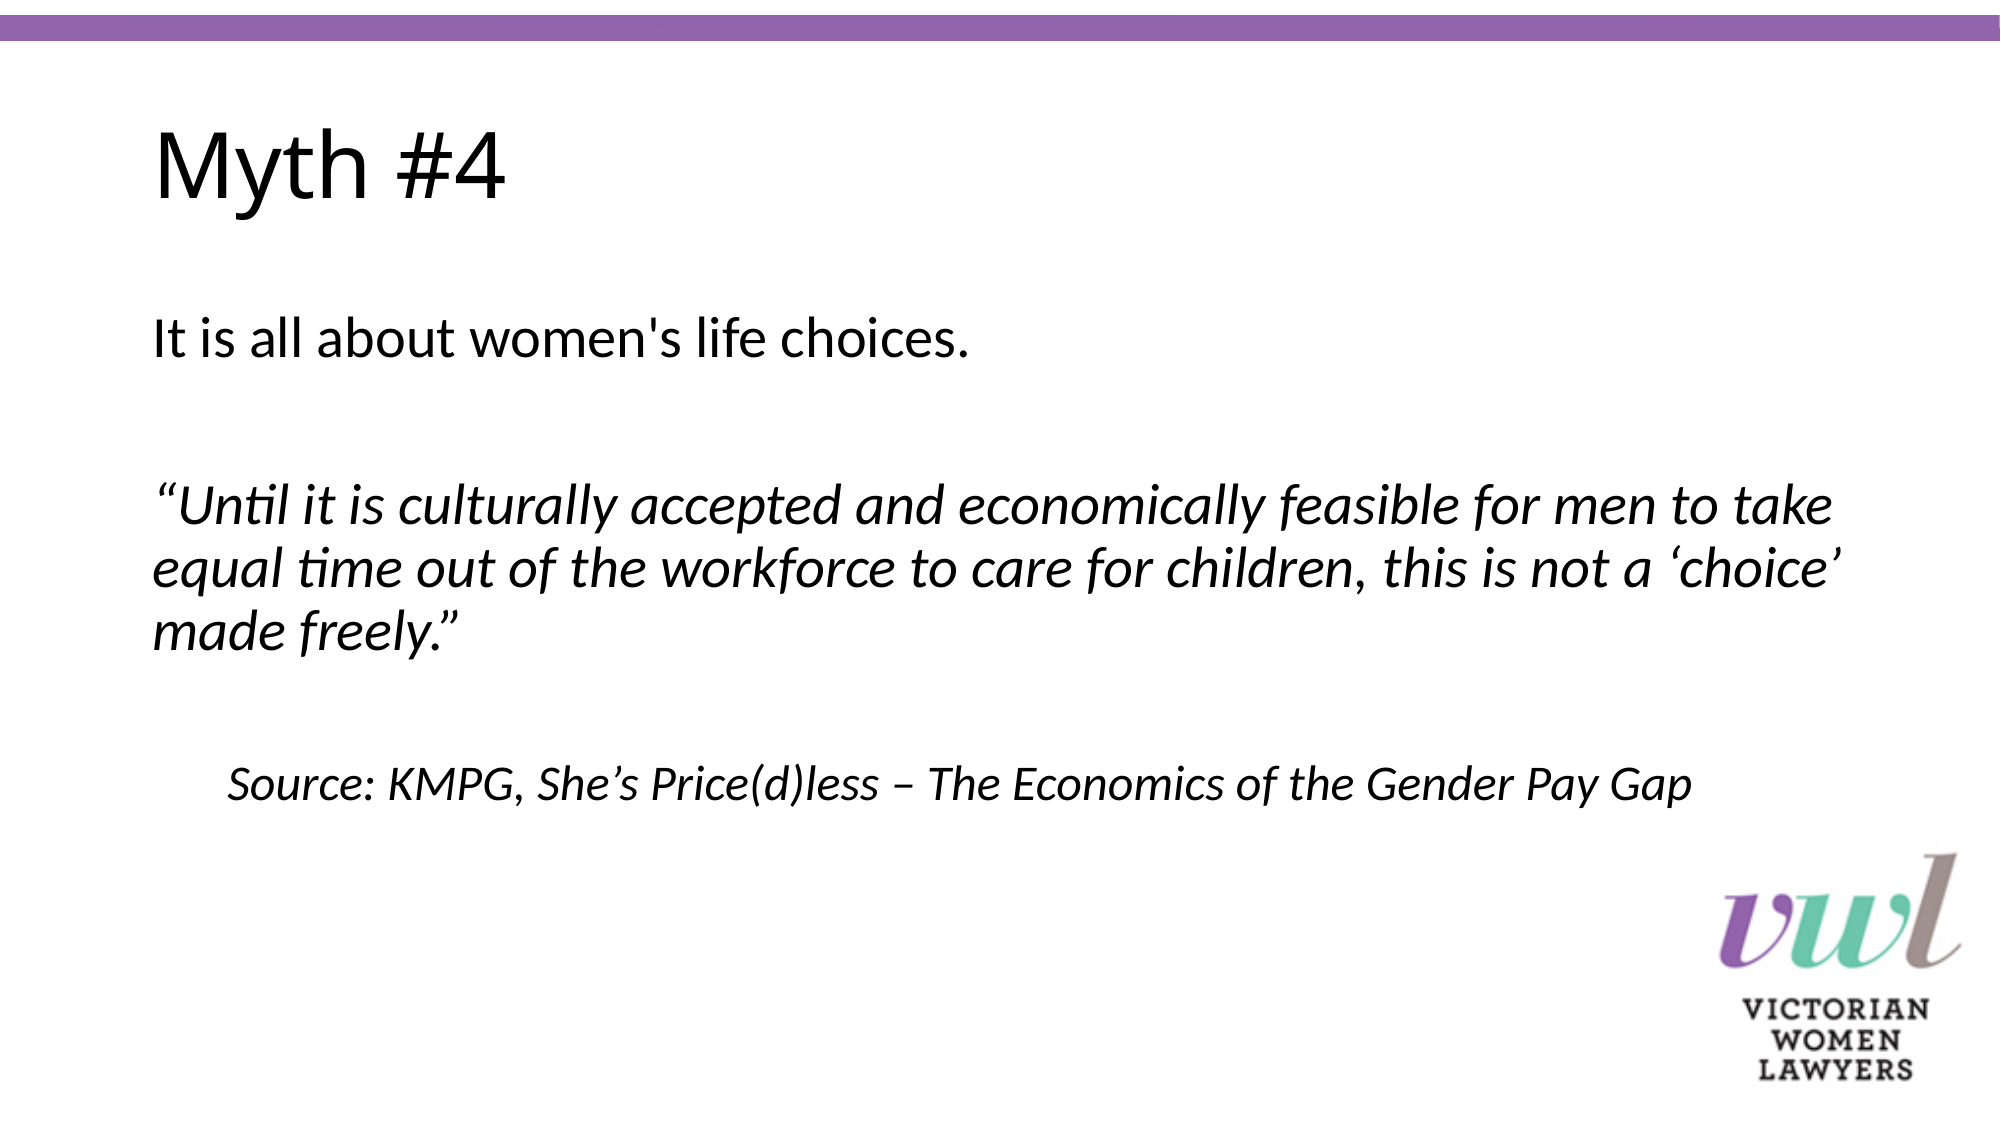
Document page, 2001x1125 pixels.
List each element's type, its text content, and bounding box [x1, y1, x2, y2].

picture [0, 15, 2000, 41]
list It is all about women's life choices. “Until it is culturally accepted and economically feasible for men to take equal time out of the workforce to care for children, this is not a ‘choice’ made freely.” Source: KMPG, She’s Price(d)less – The Economics of the Gender Pay Gap [137, 299, 1863, 1014]
picture [1688, 825, 1983, 1125]
title Myth #4 [137, 59, 1863, 278]
